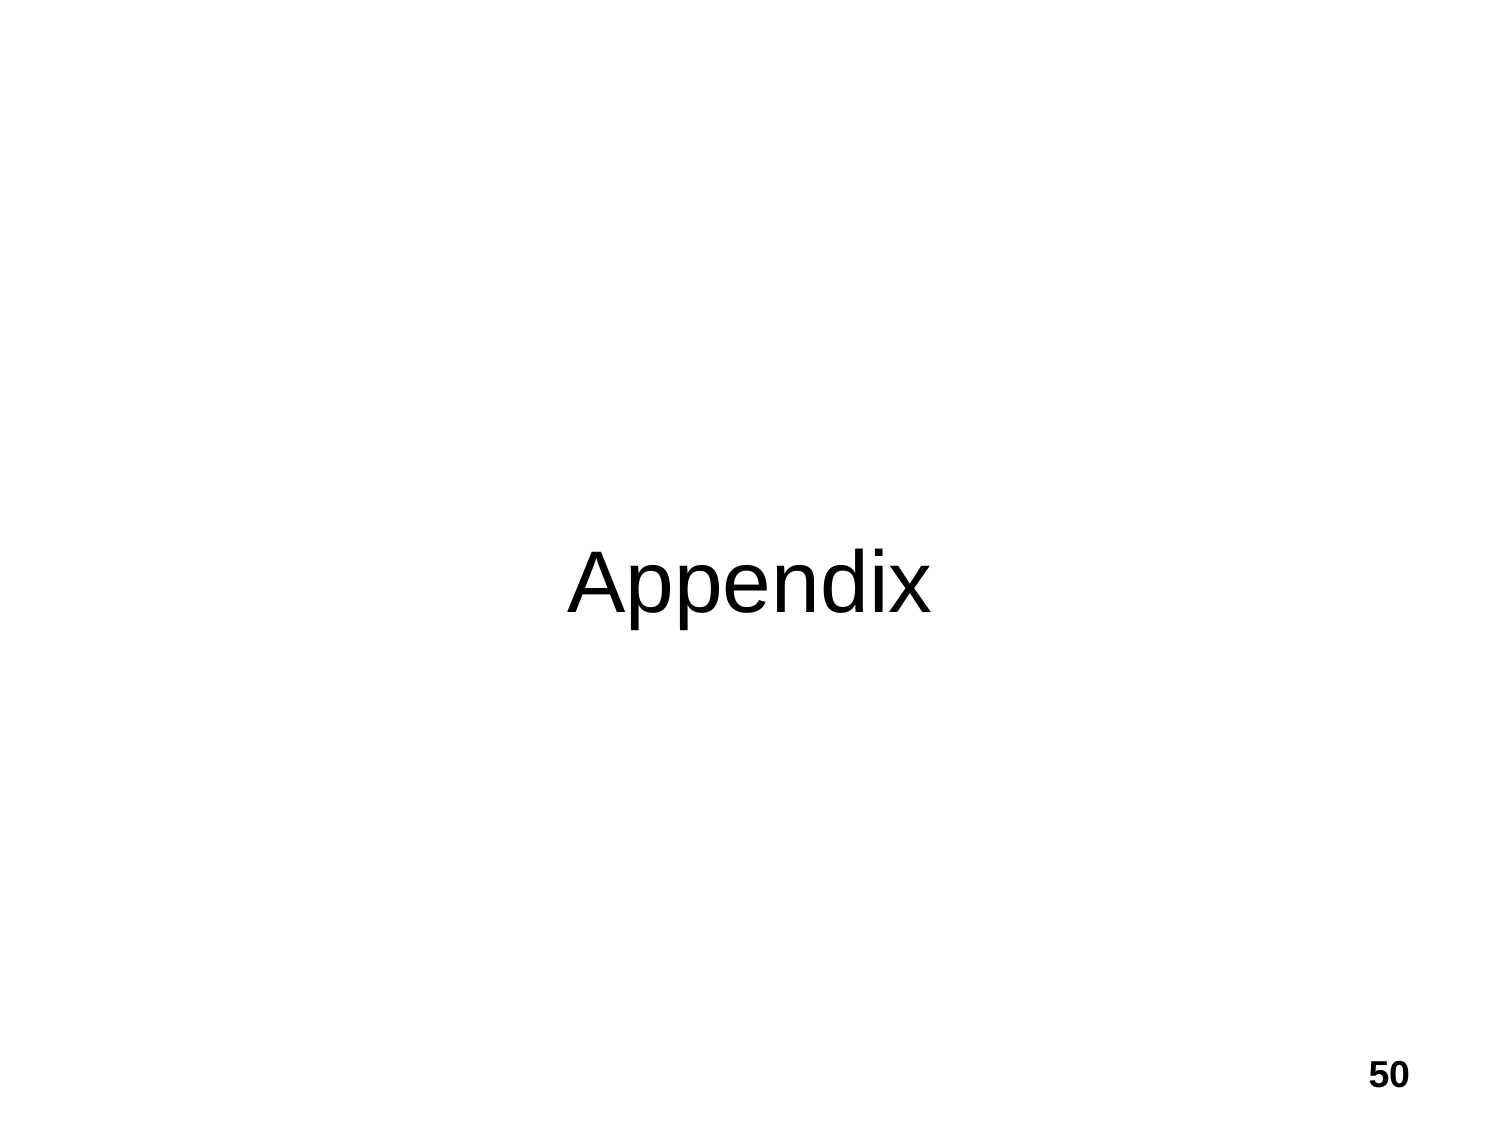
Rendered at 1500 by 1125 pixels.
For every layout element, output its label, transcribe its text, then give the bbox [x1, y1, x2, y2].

slide_number 50 [1074, 1042, 1425, 1103]
list Appendix [75, 412, 1425, 638]
